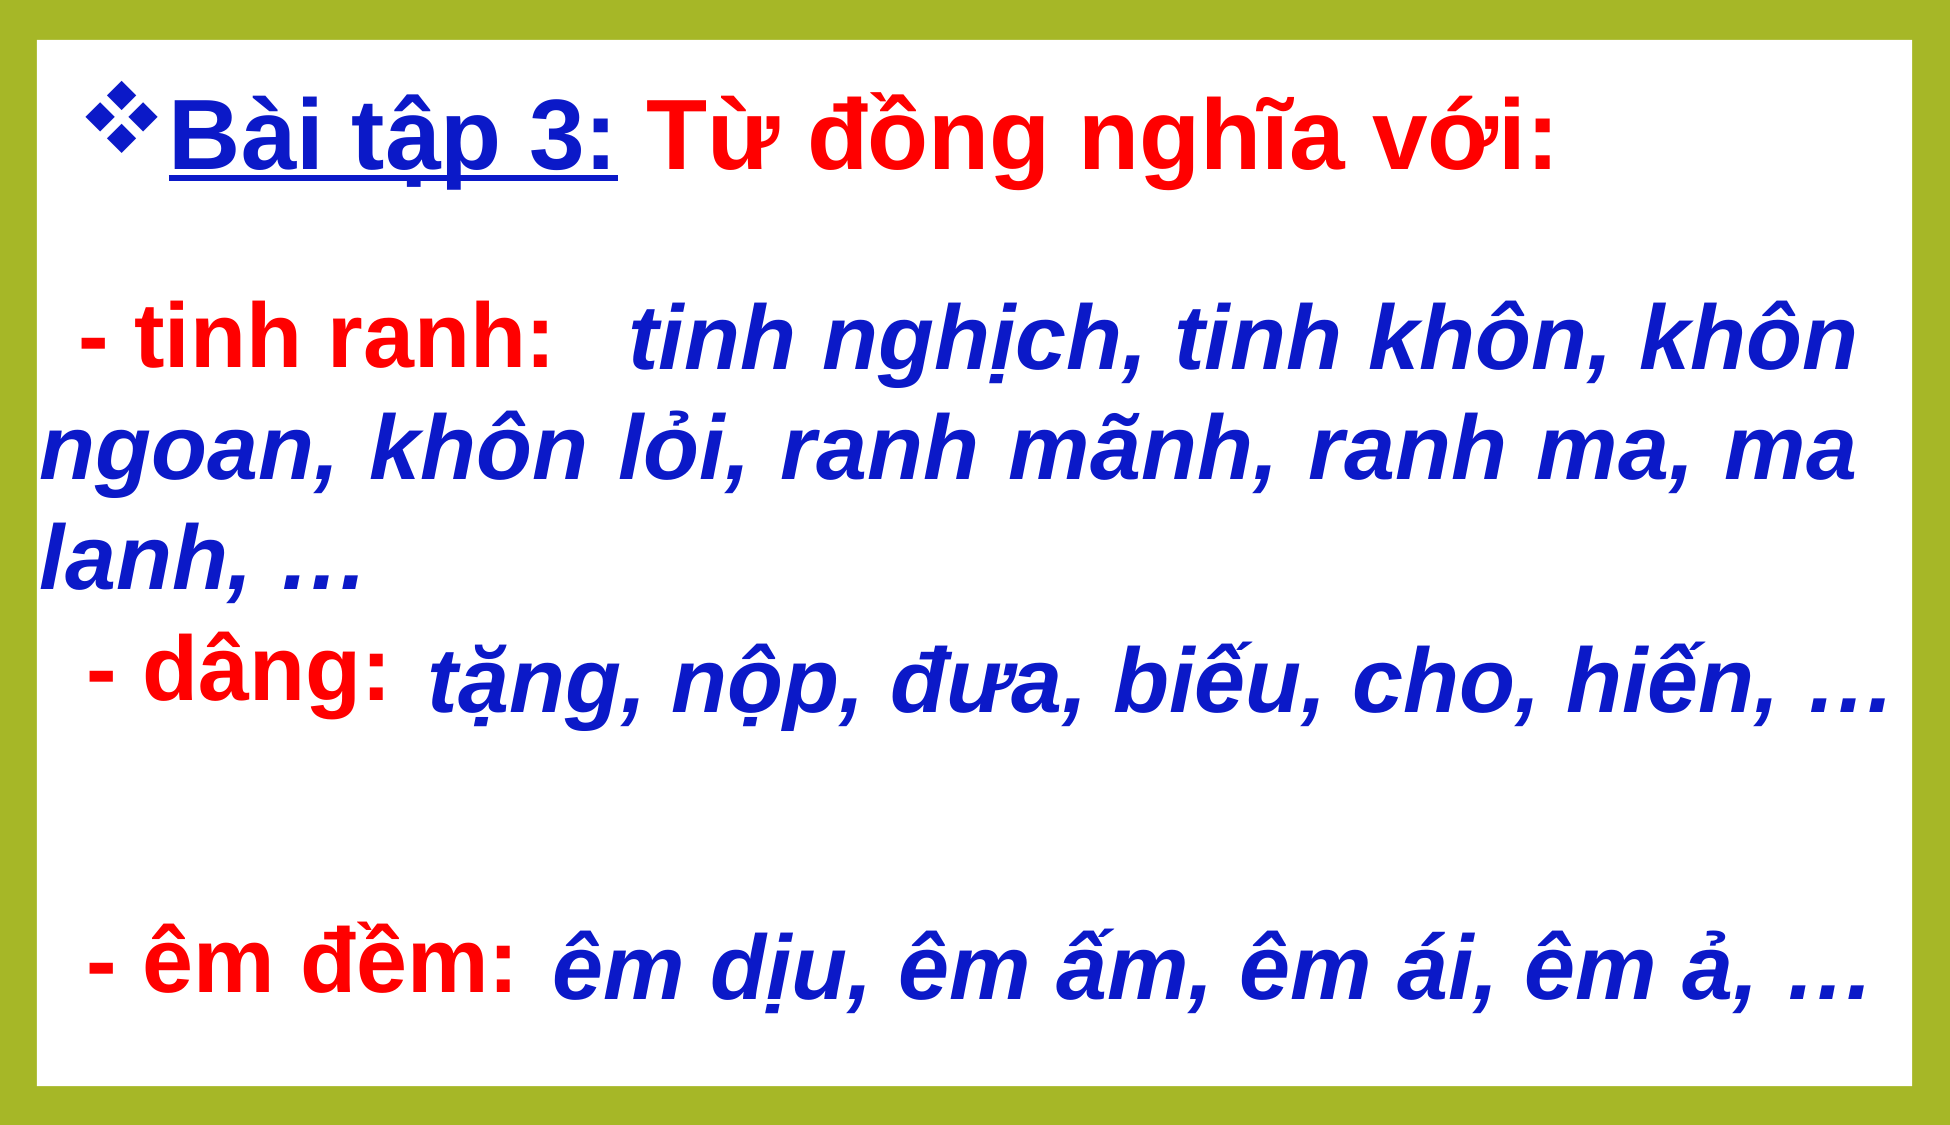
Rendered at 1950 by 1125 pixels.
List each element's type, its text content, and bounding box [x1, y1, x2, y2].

text_box - êm đềm: [71, 893, 818, 1019]
text_box Bài tập 3: Từ đồng nghĩa với: [62, 62, 1913, 198]
text_box tặng, nộp, đưa, biếu, cho, hiến, … [56, 613, 1950, 739]
text_box tinh nghịch, tinh khôn, khôn ngoan, khôn lỏi, ranh mãnh, ranh ma, ma lanh, … [24, 270, 1875, 616]
text_box êm dịu, êm ấm, êm ái, êm ả, … [537, 900, 1950, 1026]
